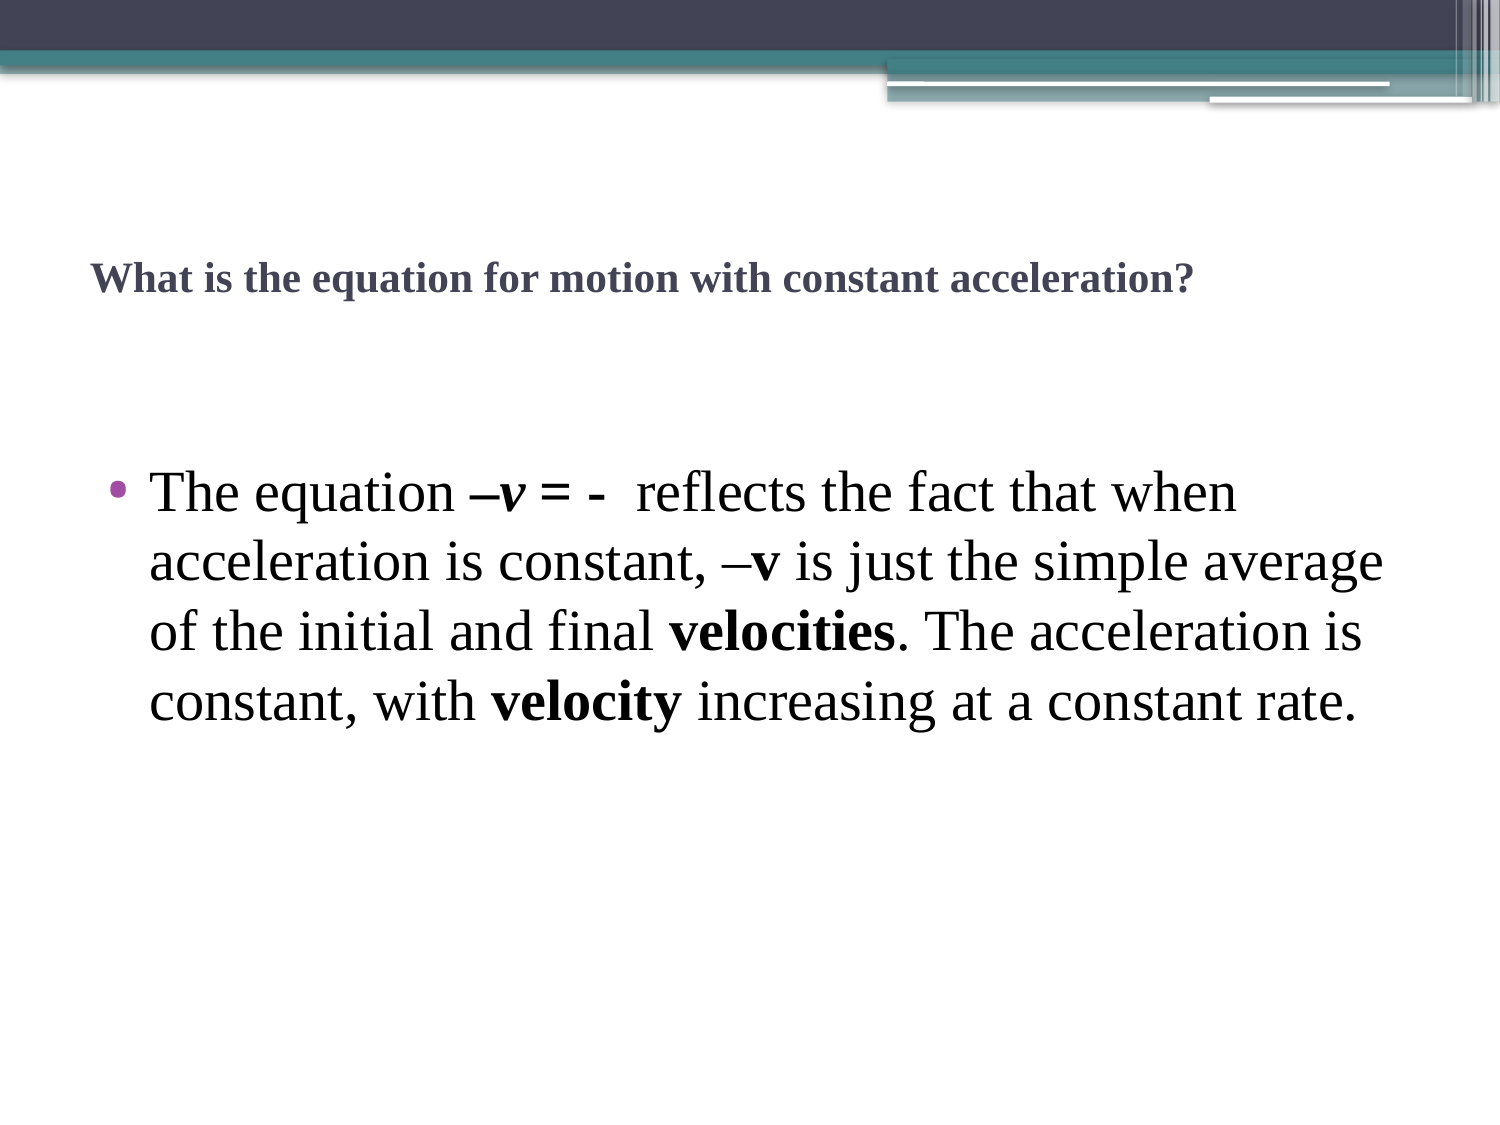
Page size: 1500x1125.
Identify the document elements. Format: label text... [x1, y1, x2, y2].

title What is the equation for motion with constant acceleration? [75, 187, 1425, 363]
